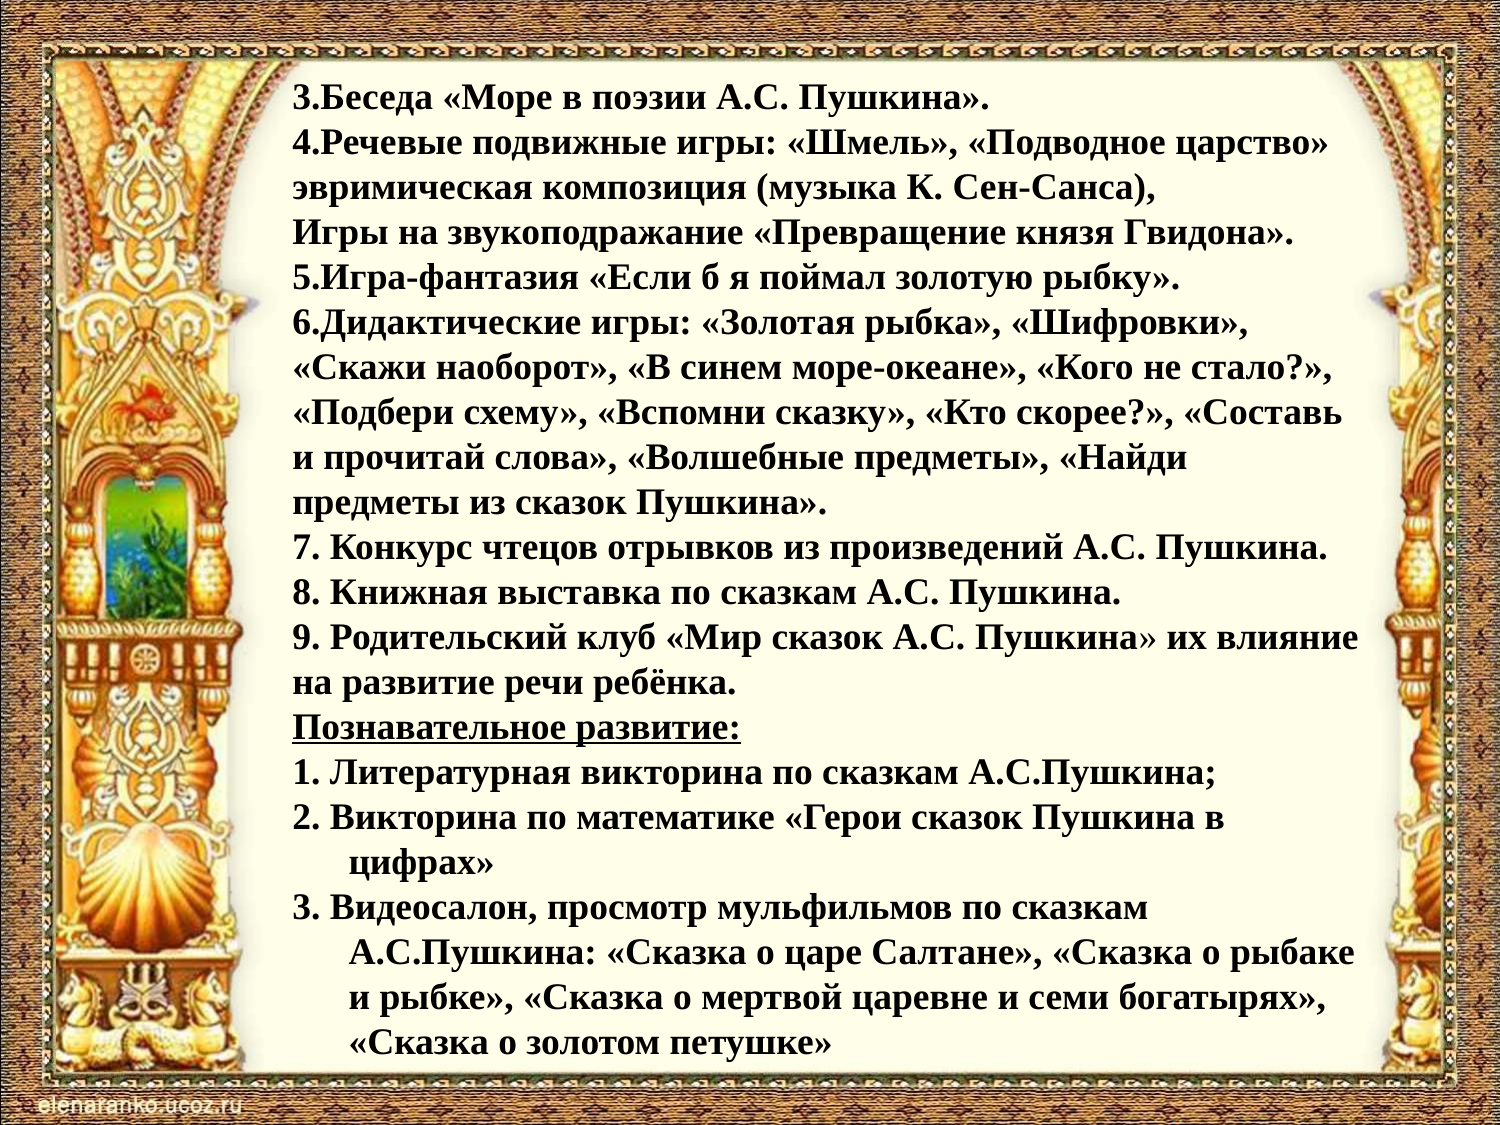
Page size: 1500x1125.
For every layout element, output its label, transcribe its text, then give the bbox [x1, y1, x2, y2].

picture [0, 0, 1500, 1125]
text_box 3.Беседа «Море в поэзии А.С. Пушкина». 4.Речевые подвижные игры: «Шмель», «Подводное царство» эвримическая композиция (музыка К. Сен-Санса), Игры на звукоподражание «Превращение князя Гвидона». 5.Игра-фантазия «Если б я поймал золотую рыбку». 6.Дидактические игры: «Золотая рыбка», «Шифровки», «Скажи наоборот», «В синем море-океане», «Кого не стало?», «Подбери схему», «Вспомни сказку», «Кто скорее?», «Составь и прочитай слова», «Волшебные предметы», «Найди предметы из сказок Пушкина». 7. Конкурс чтецов отрывков из произведений А.С. Пушкина. 8. Книжная выставка по сказкам А.С. Пушкина. 9. Родительский клуб «Мир сказок А.С. Пушкина» их влияние на развитие речи ребёнка. Познавательное развитие: 1. Литературная викторина по сказкам А.С.Пушкина; 2. Викторина по математике «Герои сказок Пушкина в цифрах» 3. Видеосалон, просмотр мульфильмов по сказкам А.С.Пушкина: «Сказка о царе Салтане», «Сказка о рыбаке и рыбке», «Сказка о мертвой царевне и семи богатырях», «Сказка о золотом петушке» [277, 64, 1376, 1115]
